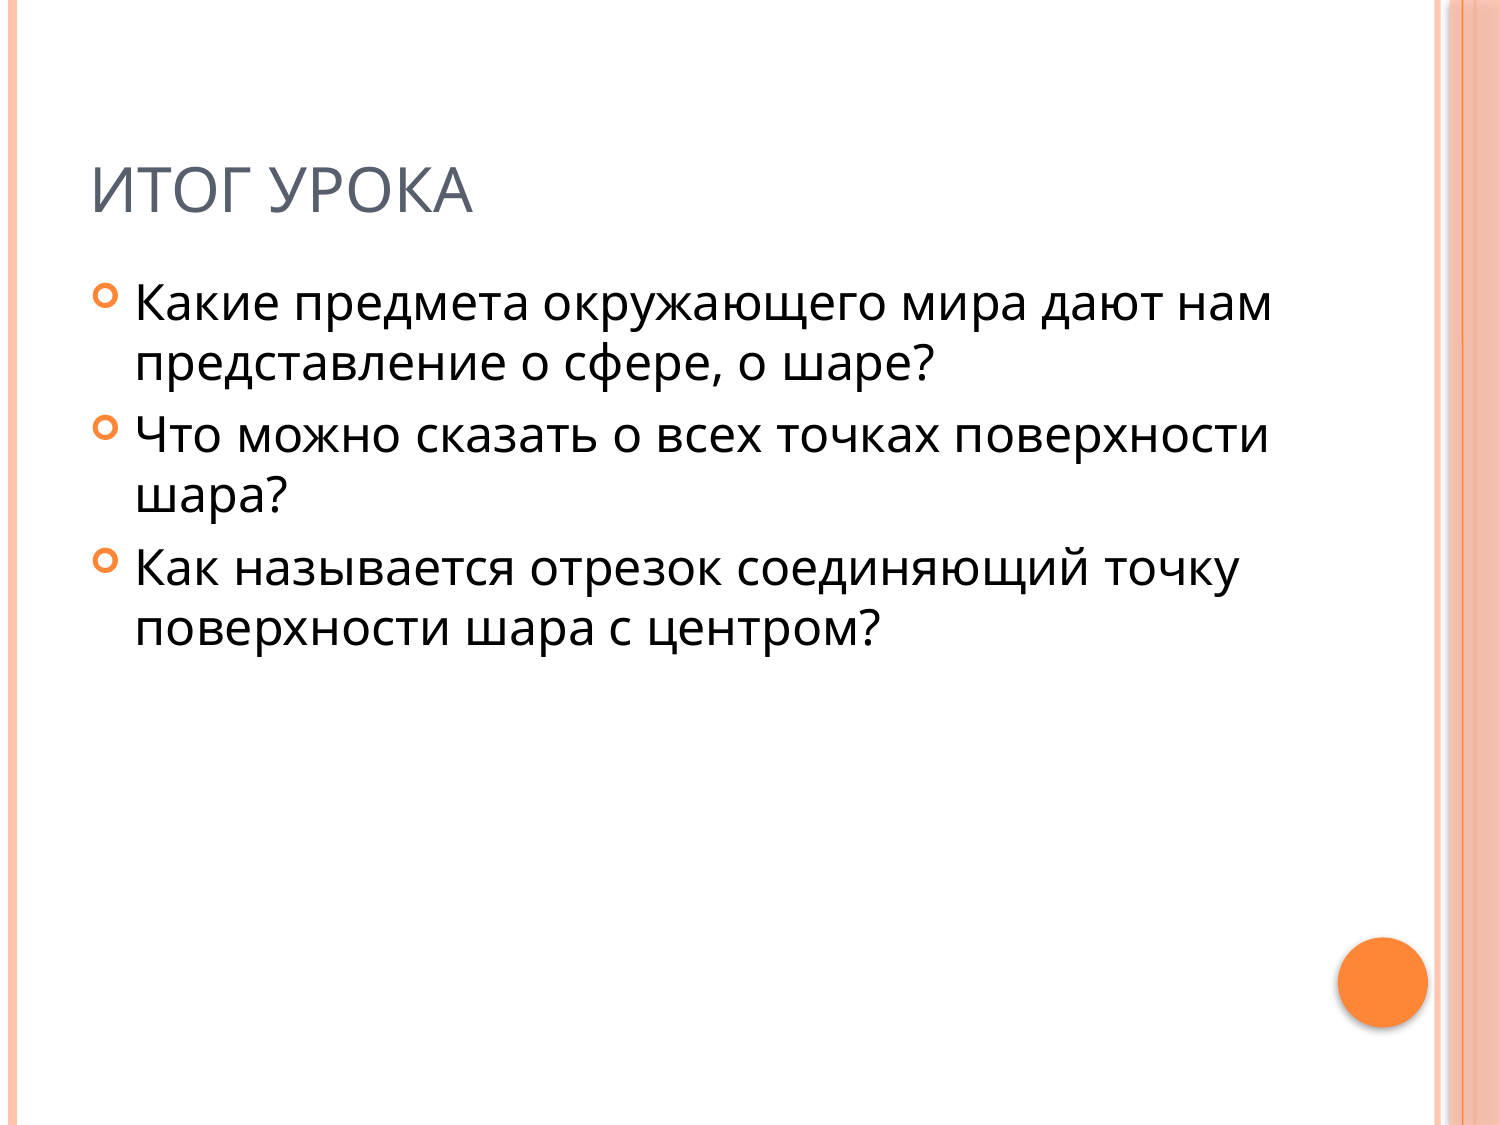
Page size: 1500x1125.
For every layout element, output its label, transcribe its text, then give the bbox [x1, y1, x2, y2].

list Какие предмета окружающего мира дают нам представление о сфере, о шаре? Что можно сказать о всех точках поверхности шара? Как называется отрезок соединяющий точку поверхности шара с центром? [75, 262, 1300, 1062]
title Итог урока [75, 45, 1300, 233]
